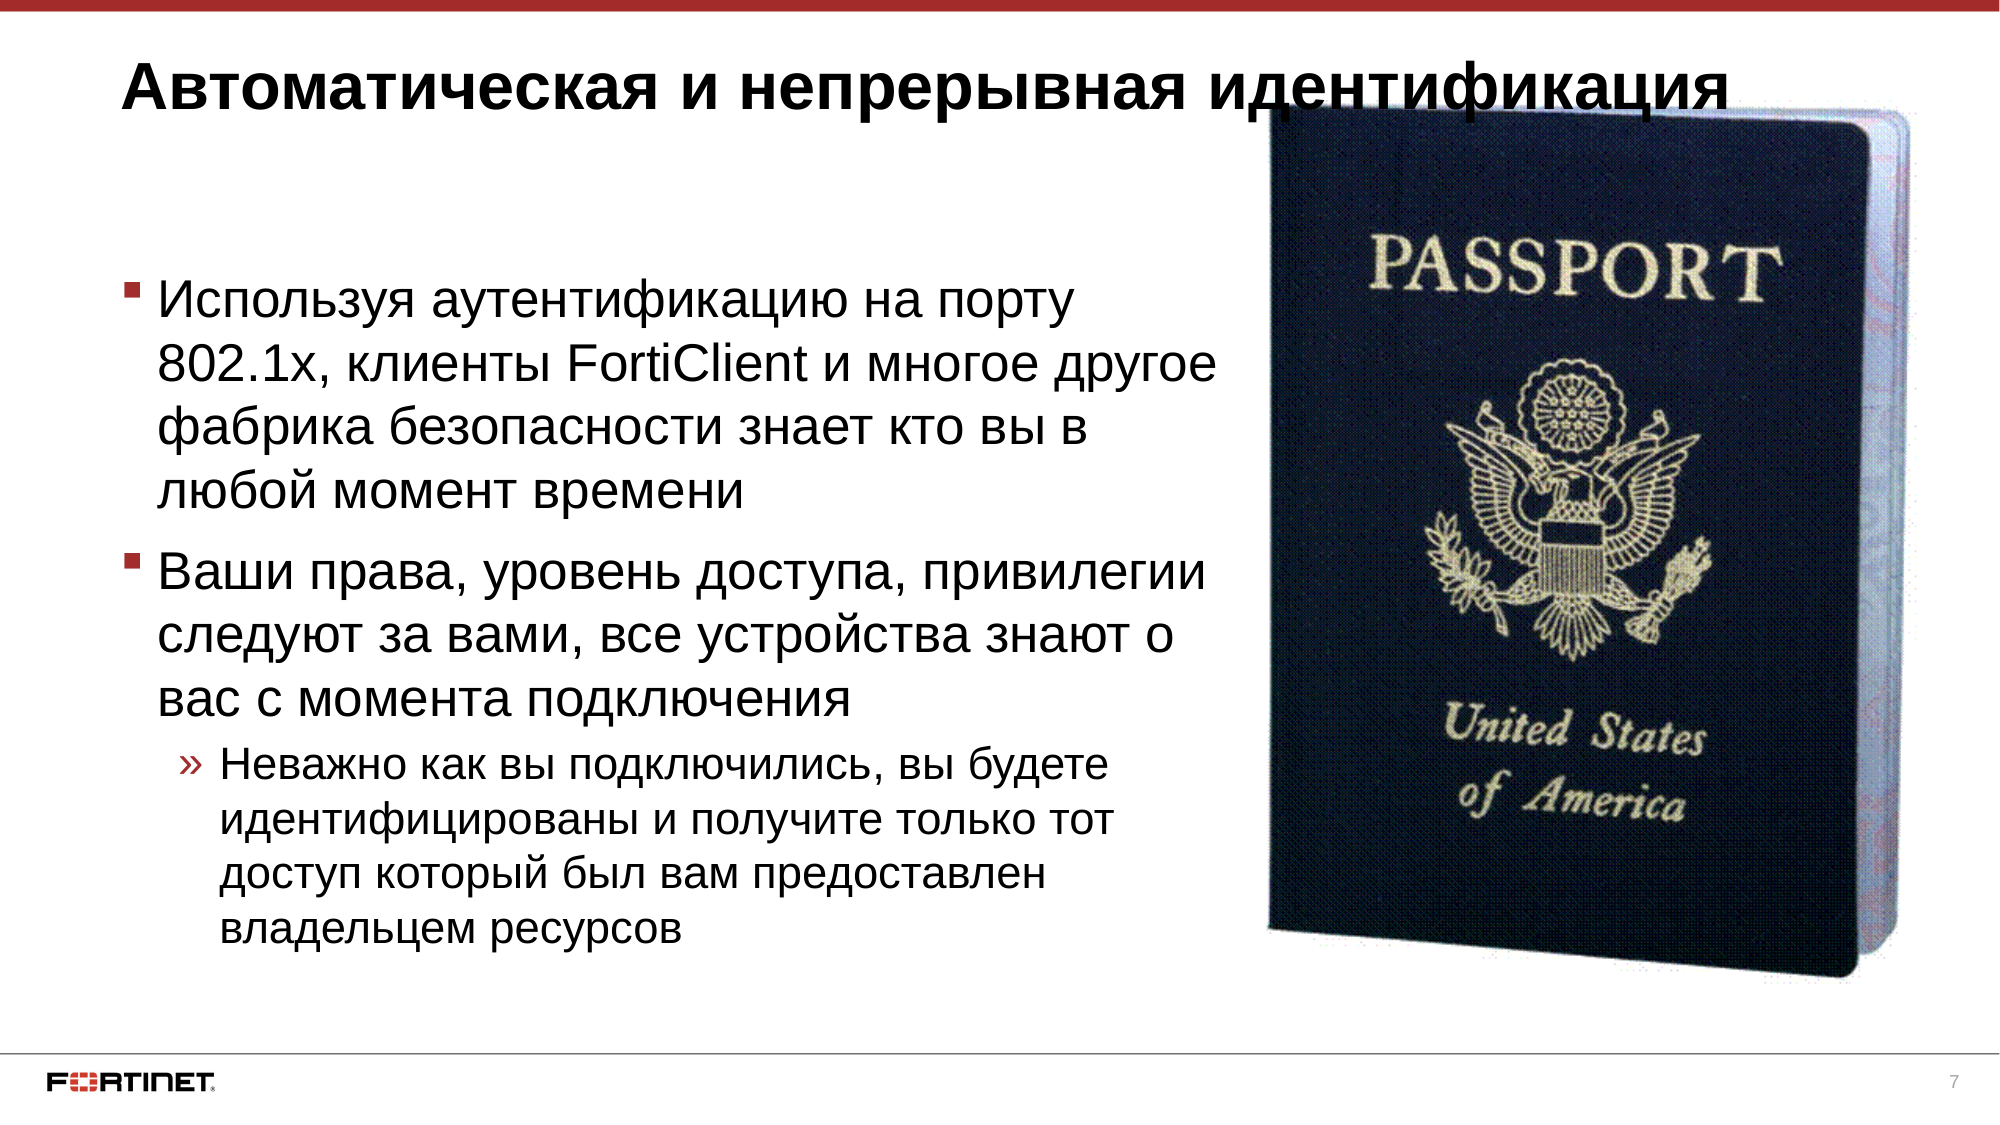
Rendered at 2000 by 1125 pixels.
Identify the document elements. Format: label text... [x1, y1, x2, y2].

picture [0, 0, 2000, 1125]
list Используя аутентификацию на порту 802.1x, клиенты FortiClient и многое другое фабрика безопасности знает кто вы в любой момент времени Ваши права, уровень доступа, привилегии следуют за вами, все устройства знают о вас с момента подключения Неважно как вы подключились, вы будете идентифицированы и получите только тот доступ который был вам предоставлен владельцем ресурсов [99, 254, 1206, 1009]
title Автоматическая и непрерывная идентификация [99, 14, 1878, 135]
